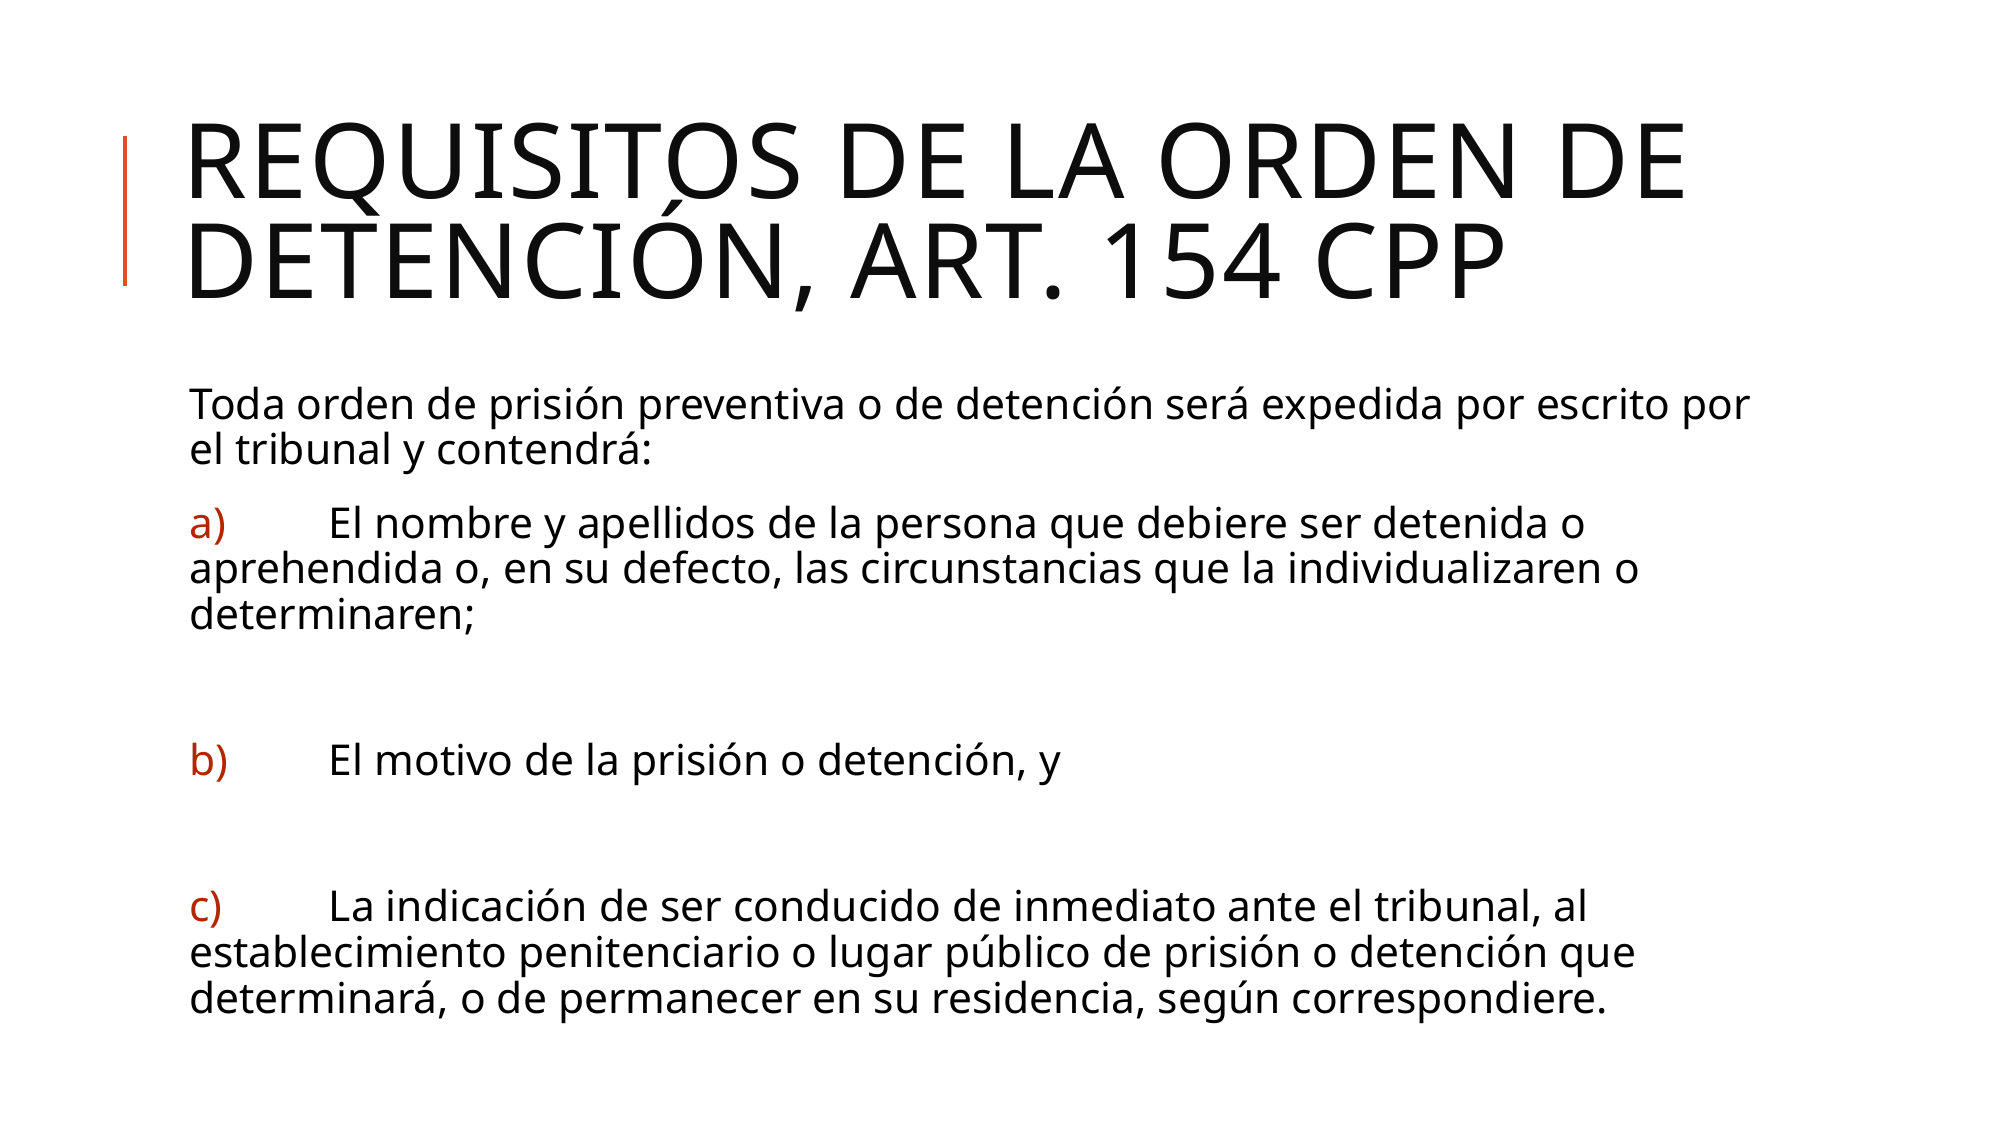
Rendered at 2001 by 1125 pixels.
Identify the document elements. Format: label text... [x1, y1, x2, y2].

title Requisitos de la orden de detención, art. 154 cpp [168, 96, 1763, 342]
list Toda orden de prisión preventiva o de detención será expedida por escrito por el tribunal y contendrá: a) El nombre y apellidos de la persona que debiere ser detenida o aprehendida o, en su defecto, las circunstancias que la individualizaren o determinaren; b) El motivo de la prisión o detención, y c) La indicación de ser conducido de inmediato ante el tribunal, al establecimiento penitenciario o lugar público de prisión o detención que determinará, o de permanecer en su residencia, según correspondiere. [168, 375, 1763, 1035]
